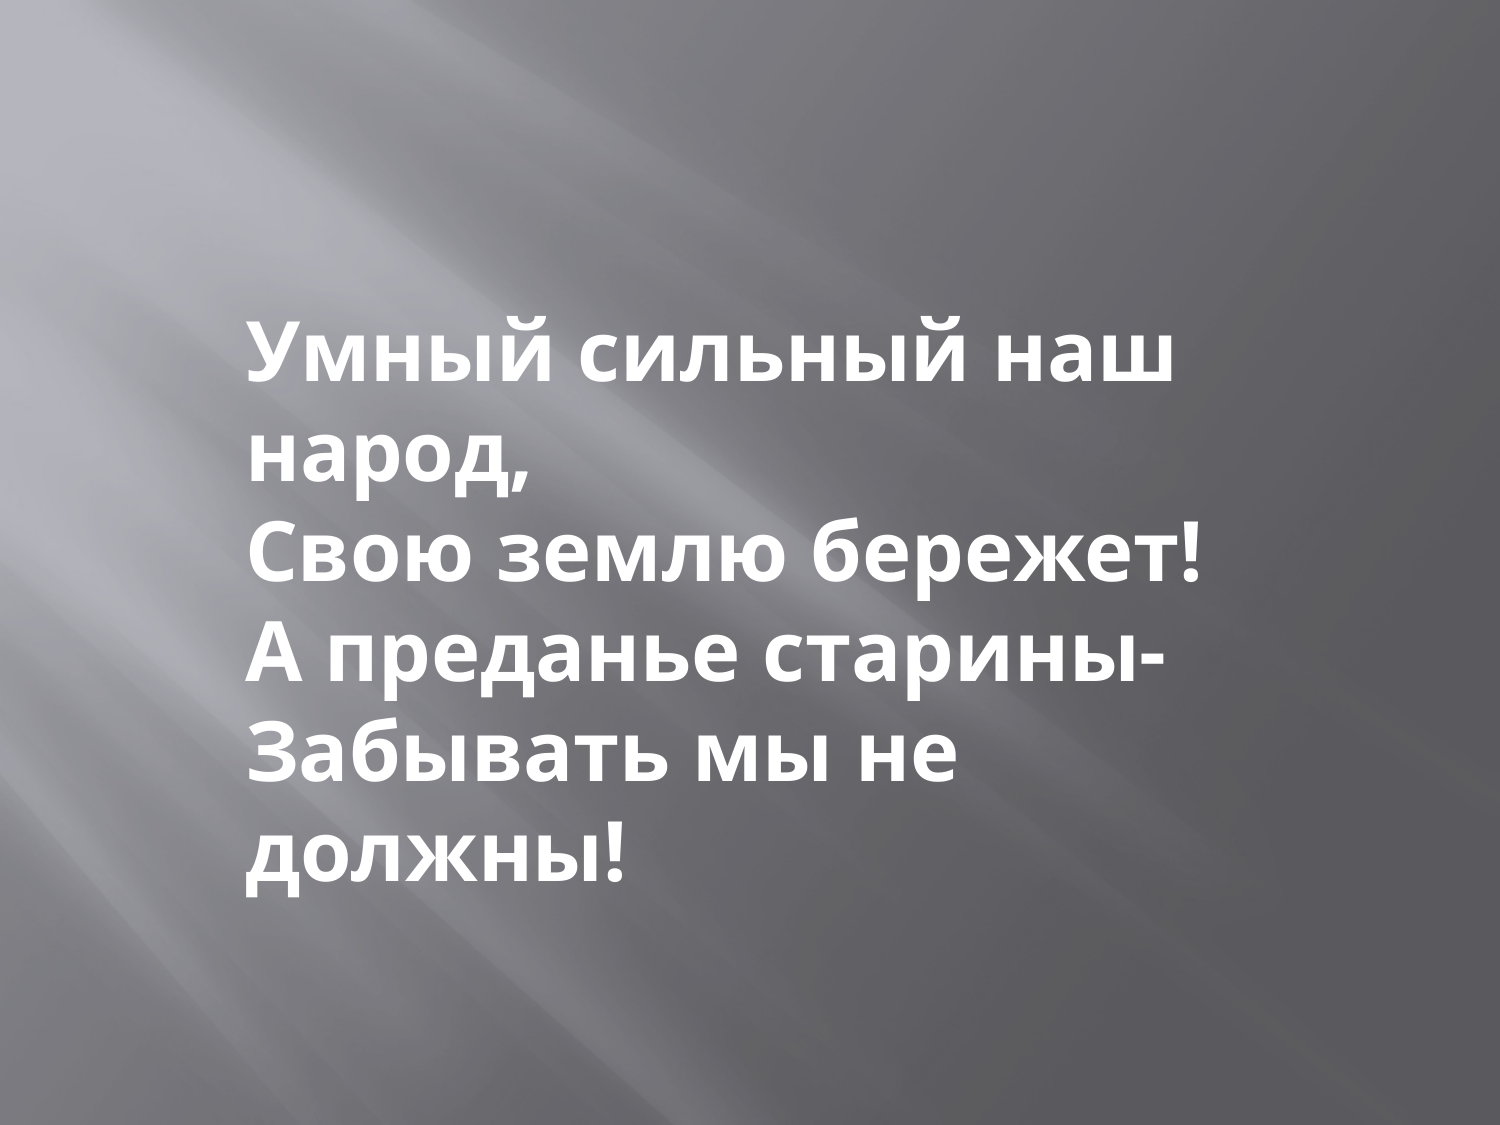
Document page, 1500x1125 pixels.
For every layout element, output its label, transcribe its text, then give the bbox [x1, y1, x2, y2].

text_box Умный сильный наш народ, Свою землю бережет! А преданье старины- Забывать мы не должны! [230, 290, 1379, 906]
